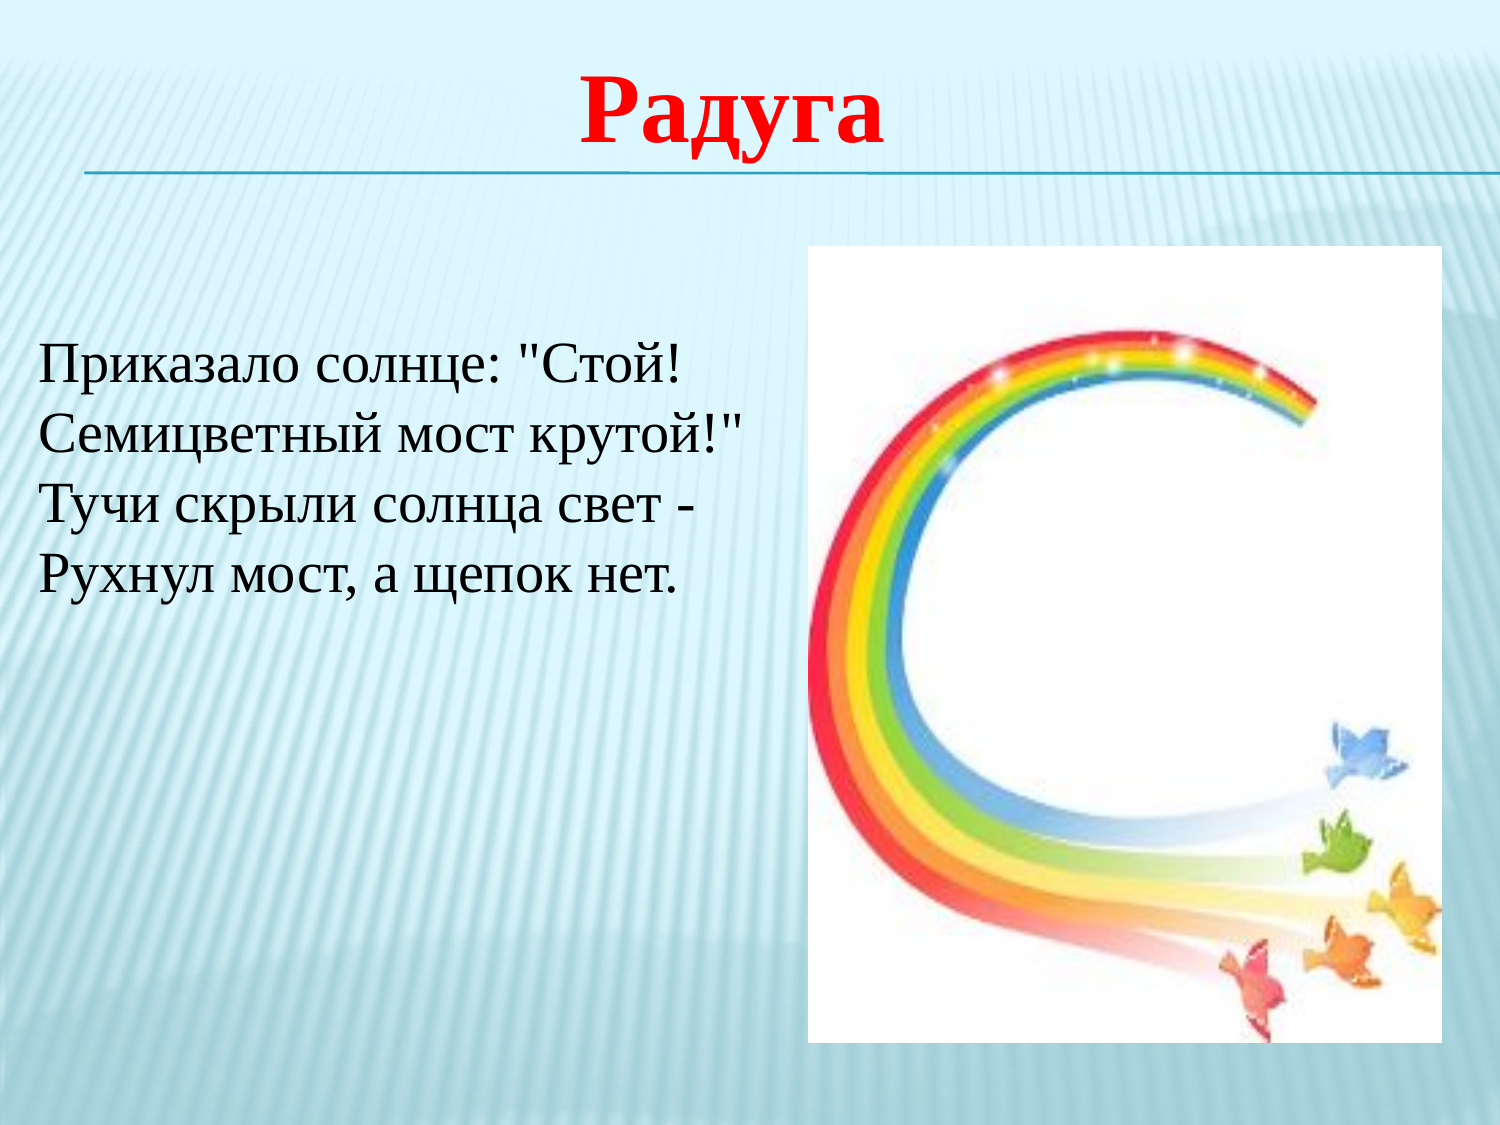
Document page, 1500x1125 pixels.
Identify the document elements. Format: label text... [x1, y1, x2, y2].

text_box Приказало солнце: "Стой! Семицветный мост крутой!" Тучи скрыли солнца свет - Рухнул мост, а щепок нет. [23, 316, 786, 611]
picture [808, 245, 1442, 1044]
text_box Радуга [564, 35, 902, 170]
